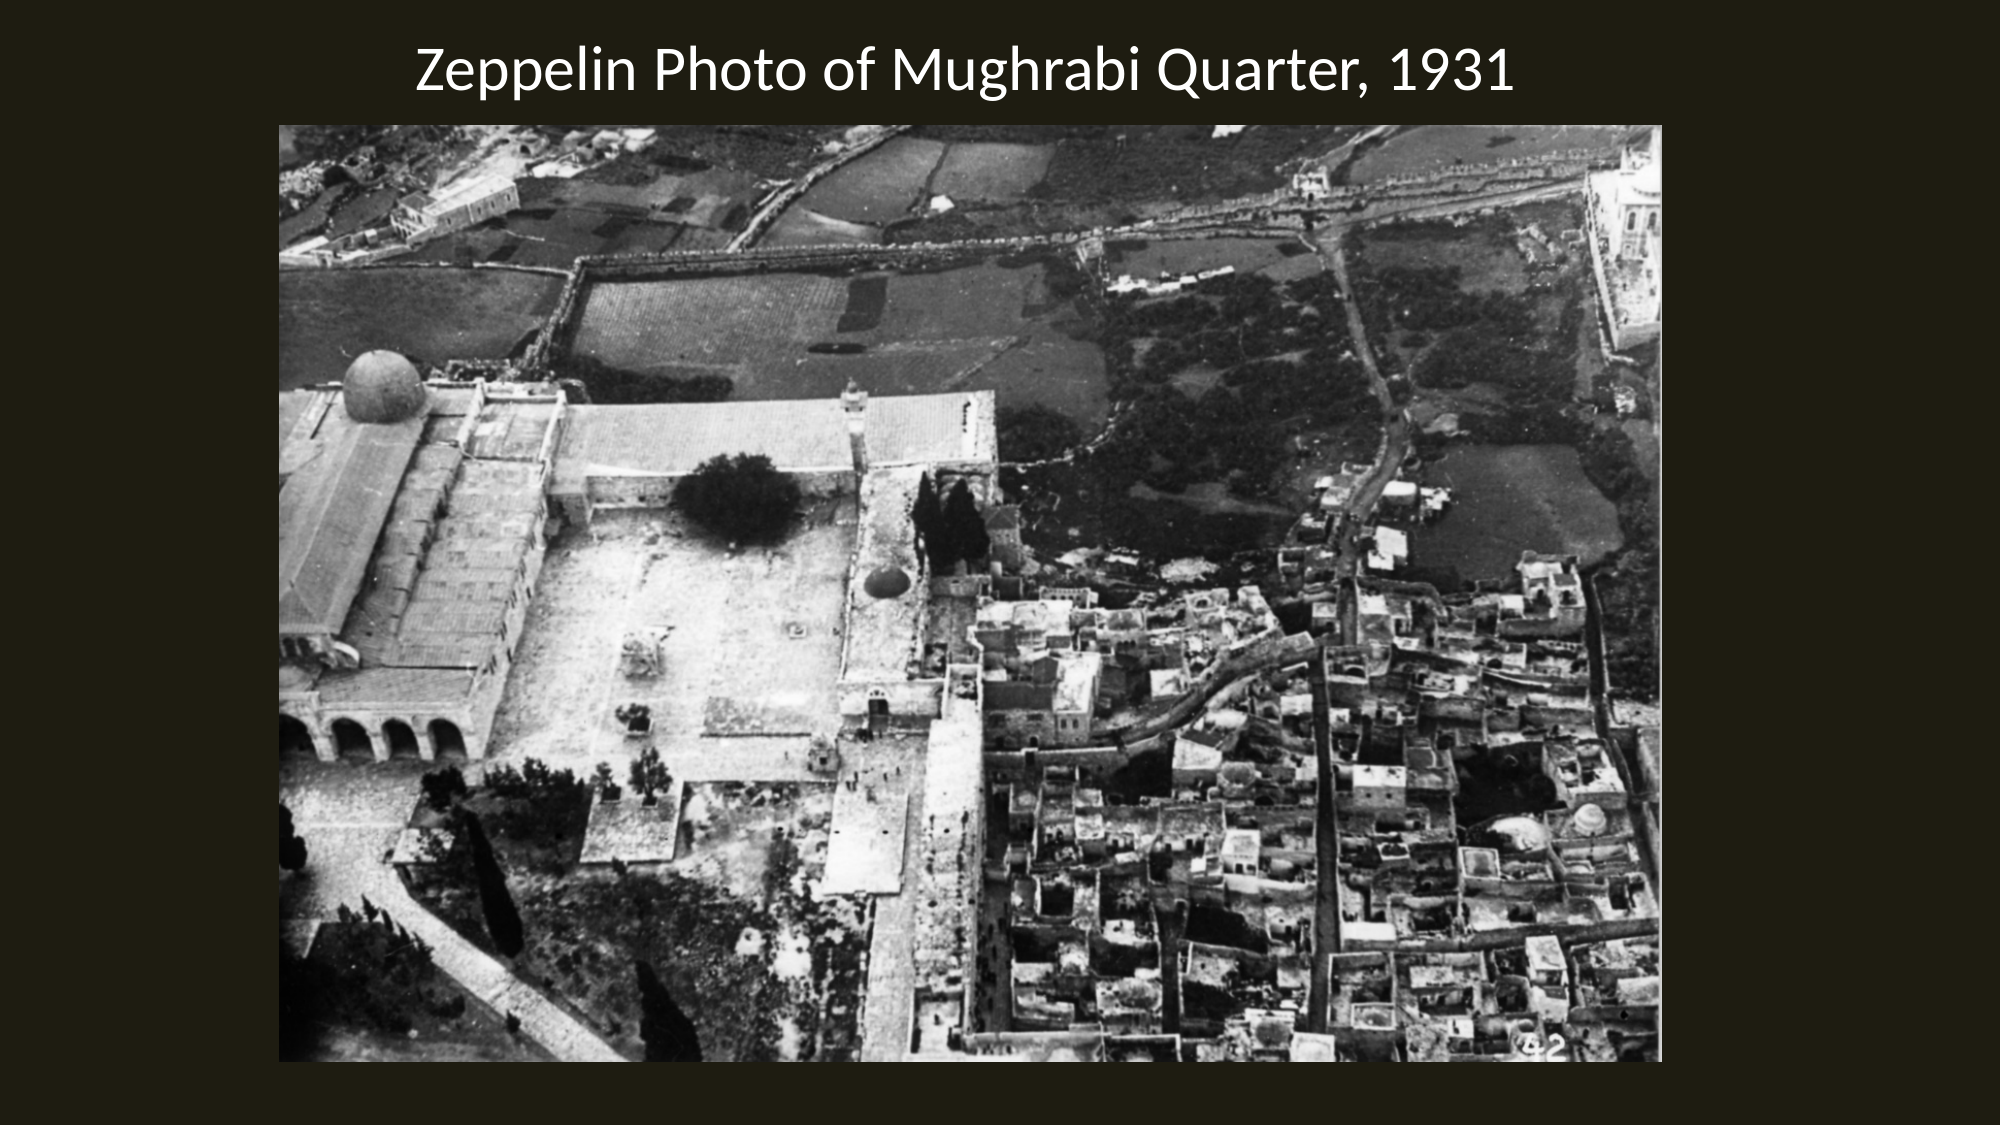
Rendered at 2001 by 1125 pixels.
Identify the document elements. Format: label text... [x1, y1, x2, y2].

title Zeppelin Photo of Mughrabi Quarter, 1931 [3, 19, 1930, 112]
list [279, 125, 1662, 1062]
